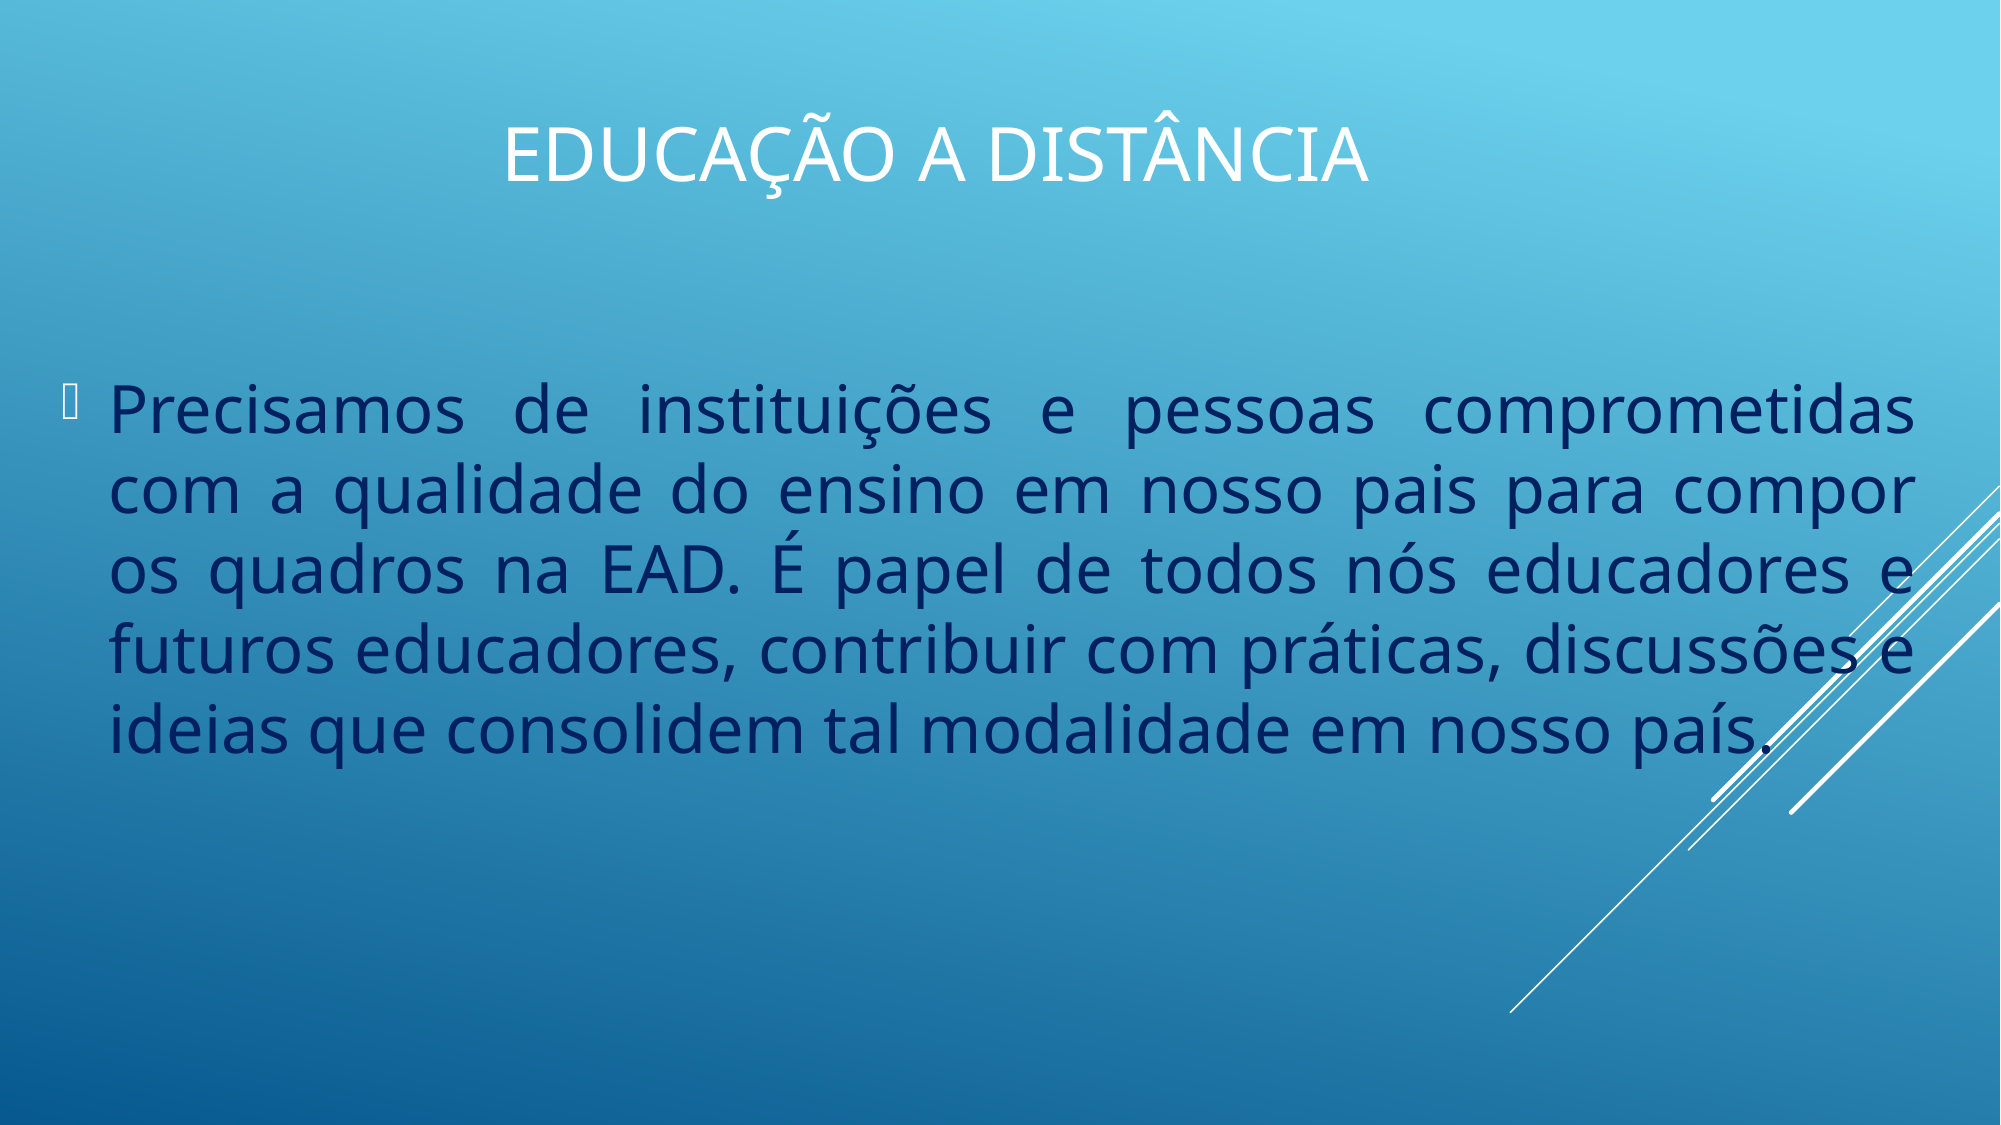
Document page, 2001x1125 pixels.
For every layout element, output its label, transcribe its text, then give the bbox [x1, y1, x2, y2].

list Precisamos de instituições e pessoas comprometidas com a qualidade do ensino em nosso pais para compor os quadros na EAD. É papel de todos nós educadores e futuros educadores, contribuir com práticas, discussões e ideias que consolidem tal modalidade em nosso país. [46, 274, 1935, 859]
title Educação a distância [112, 27, 1759, 274]
